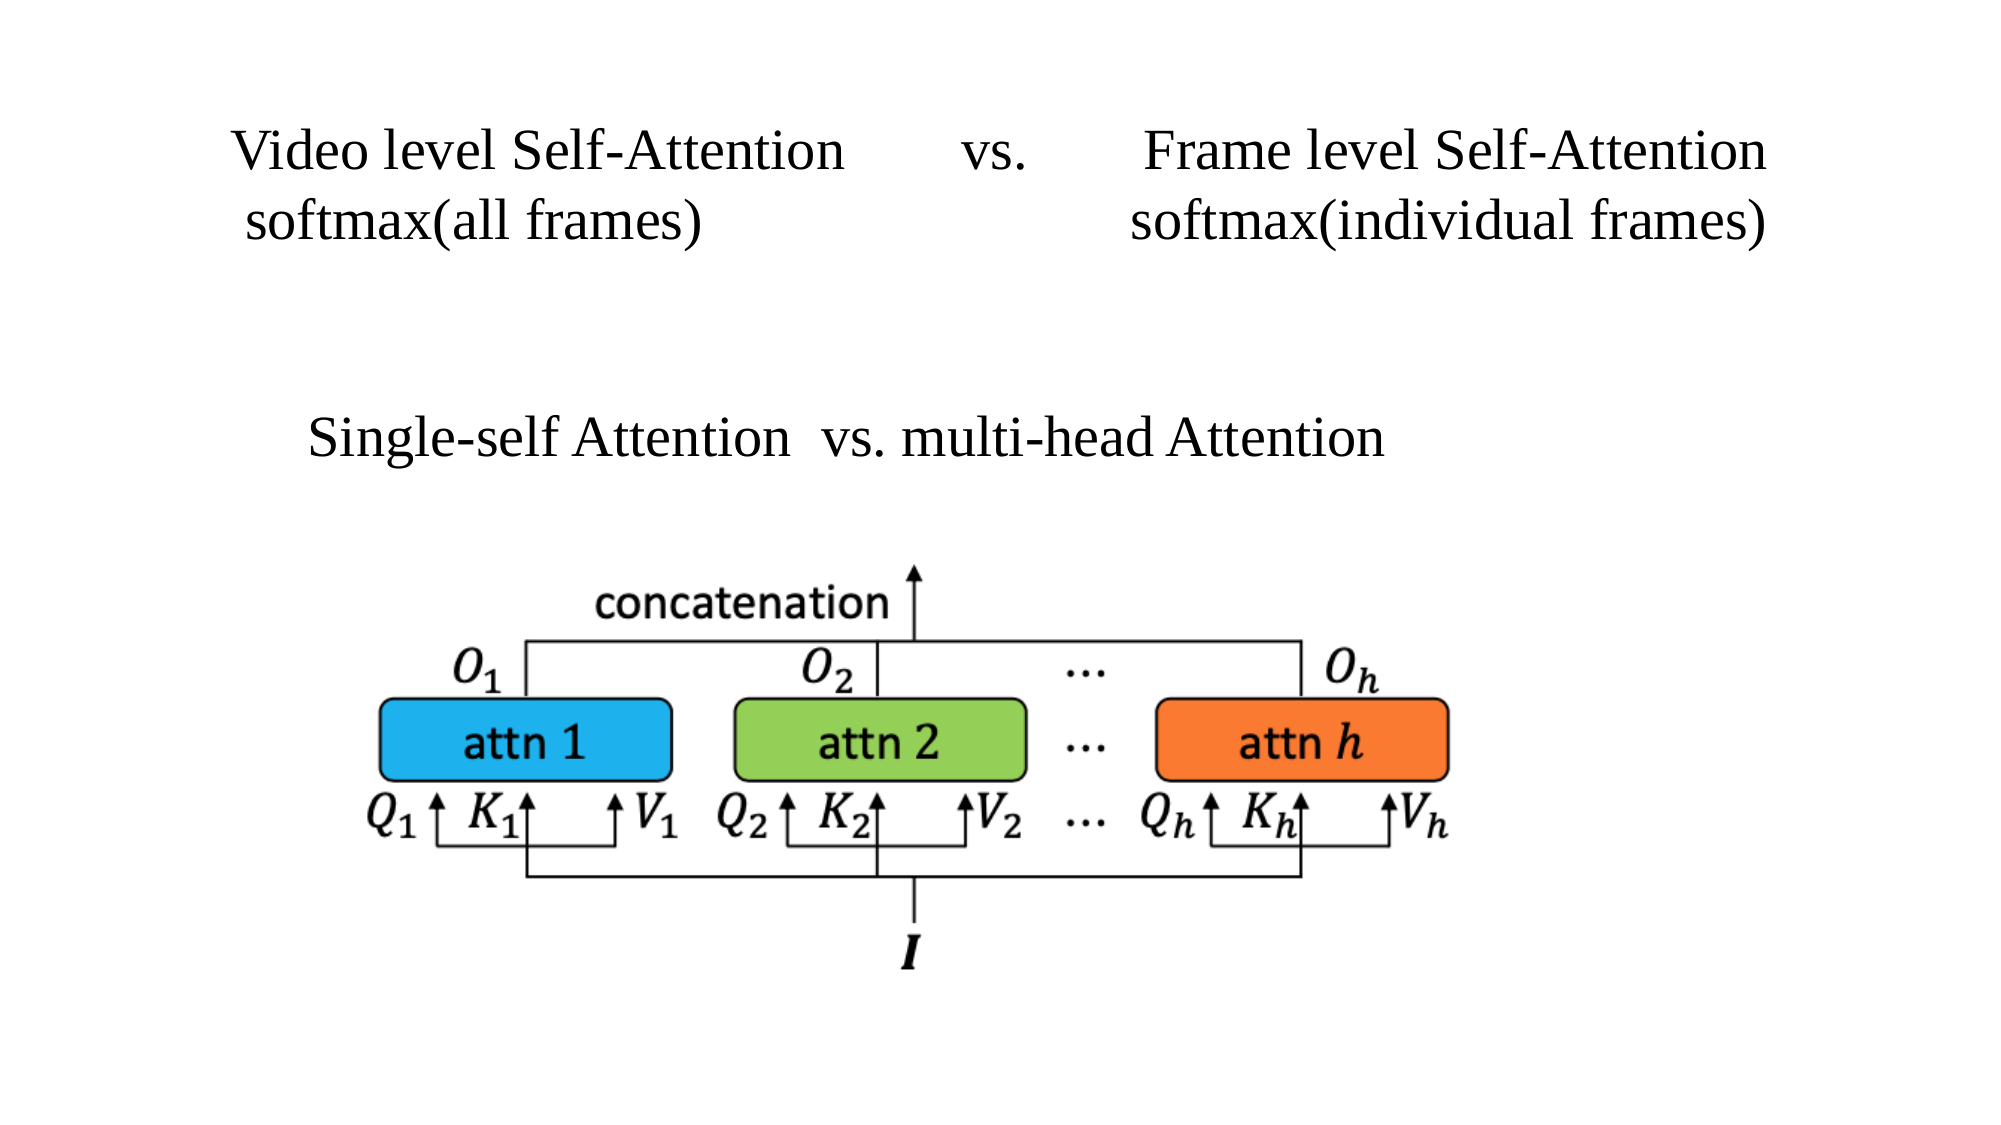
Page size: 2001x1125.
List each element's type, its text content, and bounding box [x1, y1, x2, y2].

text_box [287, 391, 1504, 1010]
text_box Video level Self-Attention vs. Frame level Self-Attention softmax(all frames) softmax(individual frames) [215, 104, 1785, 259]
